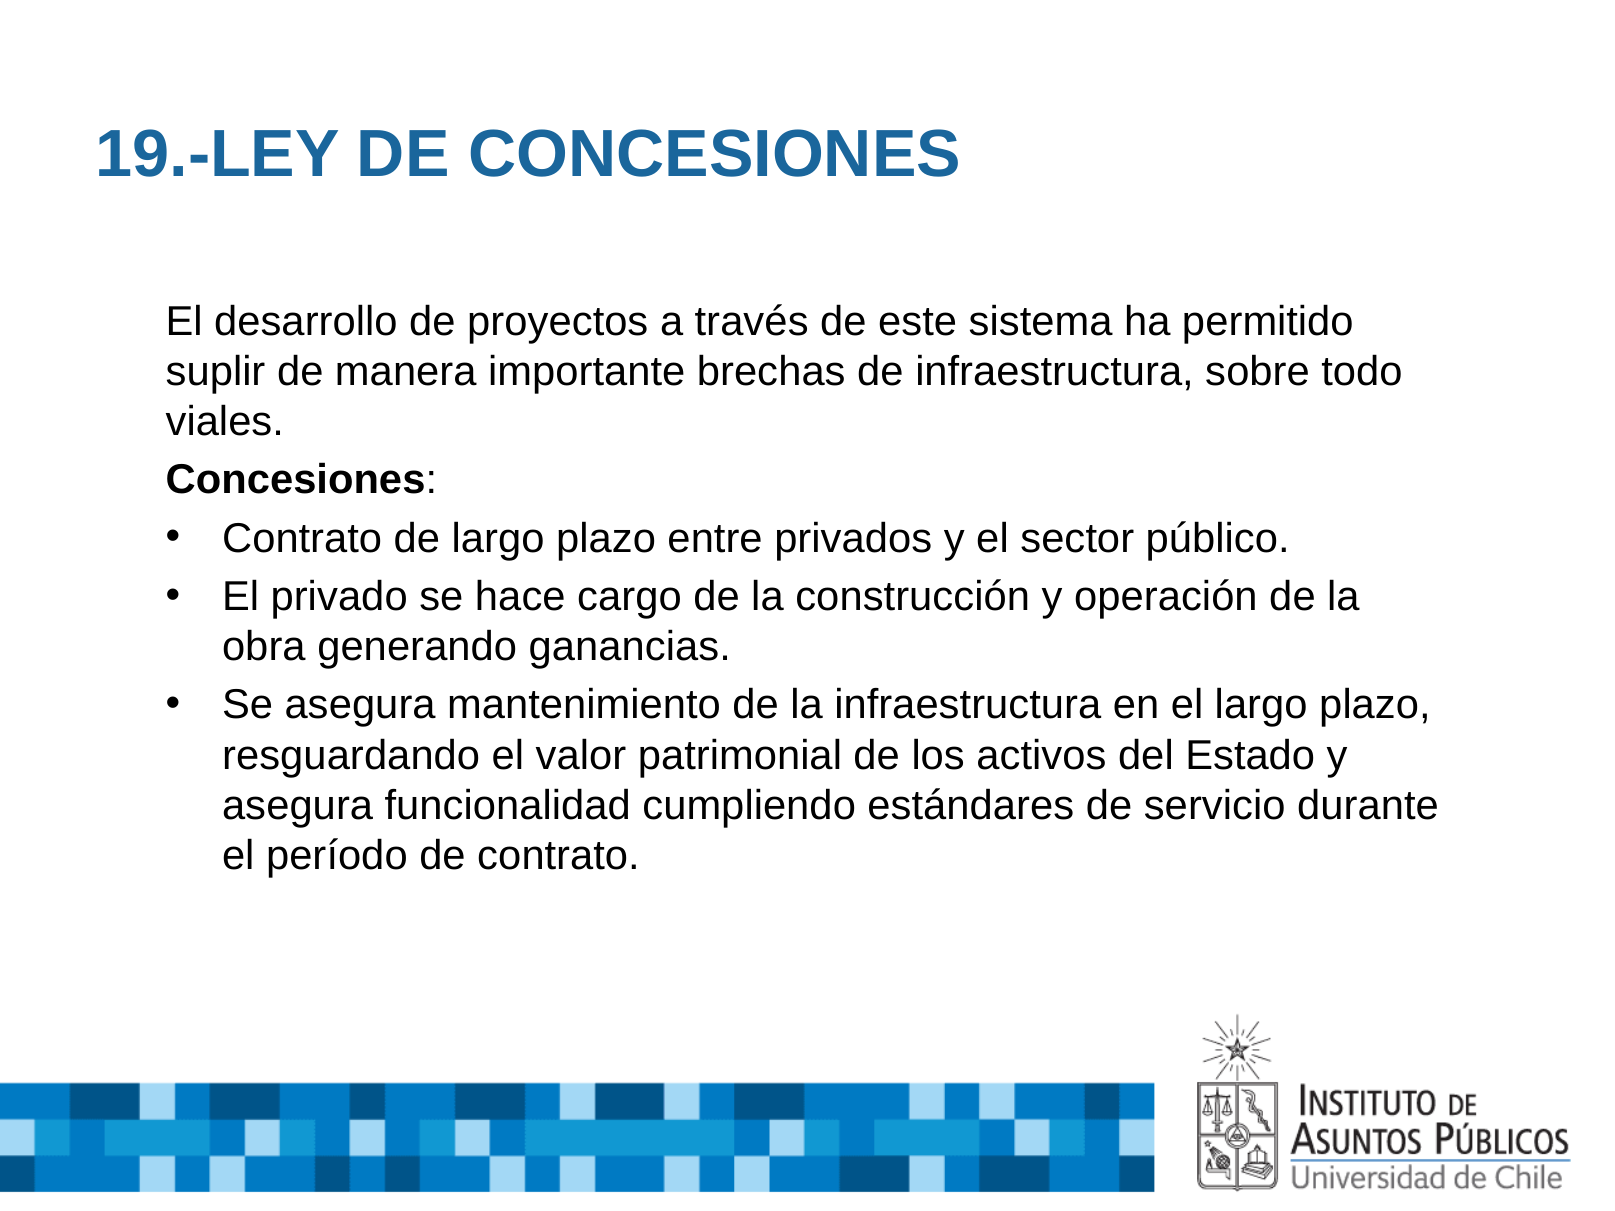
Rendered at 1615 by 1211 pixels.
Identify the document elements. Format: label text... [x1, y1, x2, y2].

list El desarrollo de proyectos a través de este sistema ha permitido suplir de manera importante brechas de infraestructura, sobre todo viales. Concesiones: Contrato de largo plazo entre privados y el sector público. El privado se hace cargo de la construcción y operación de la obra generando ganancias. Se asegura mantenimiento de la infraestructura en el largo plazo, resguardando el valor patrimonial de los activos del Estado y asegura funcionalidad cumpliendo estándares de servicio durante el período de contrato. [150, 286, 1464, 882]
title 19.-LEY DE CONCESIONES [80, 48, 1534, 251]
picture [0, 0, 1615, 1211]
